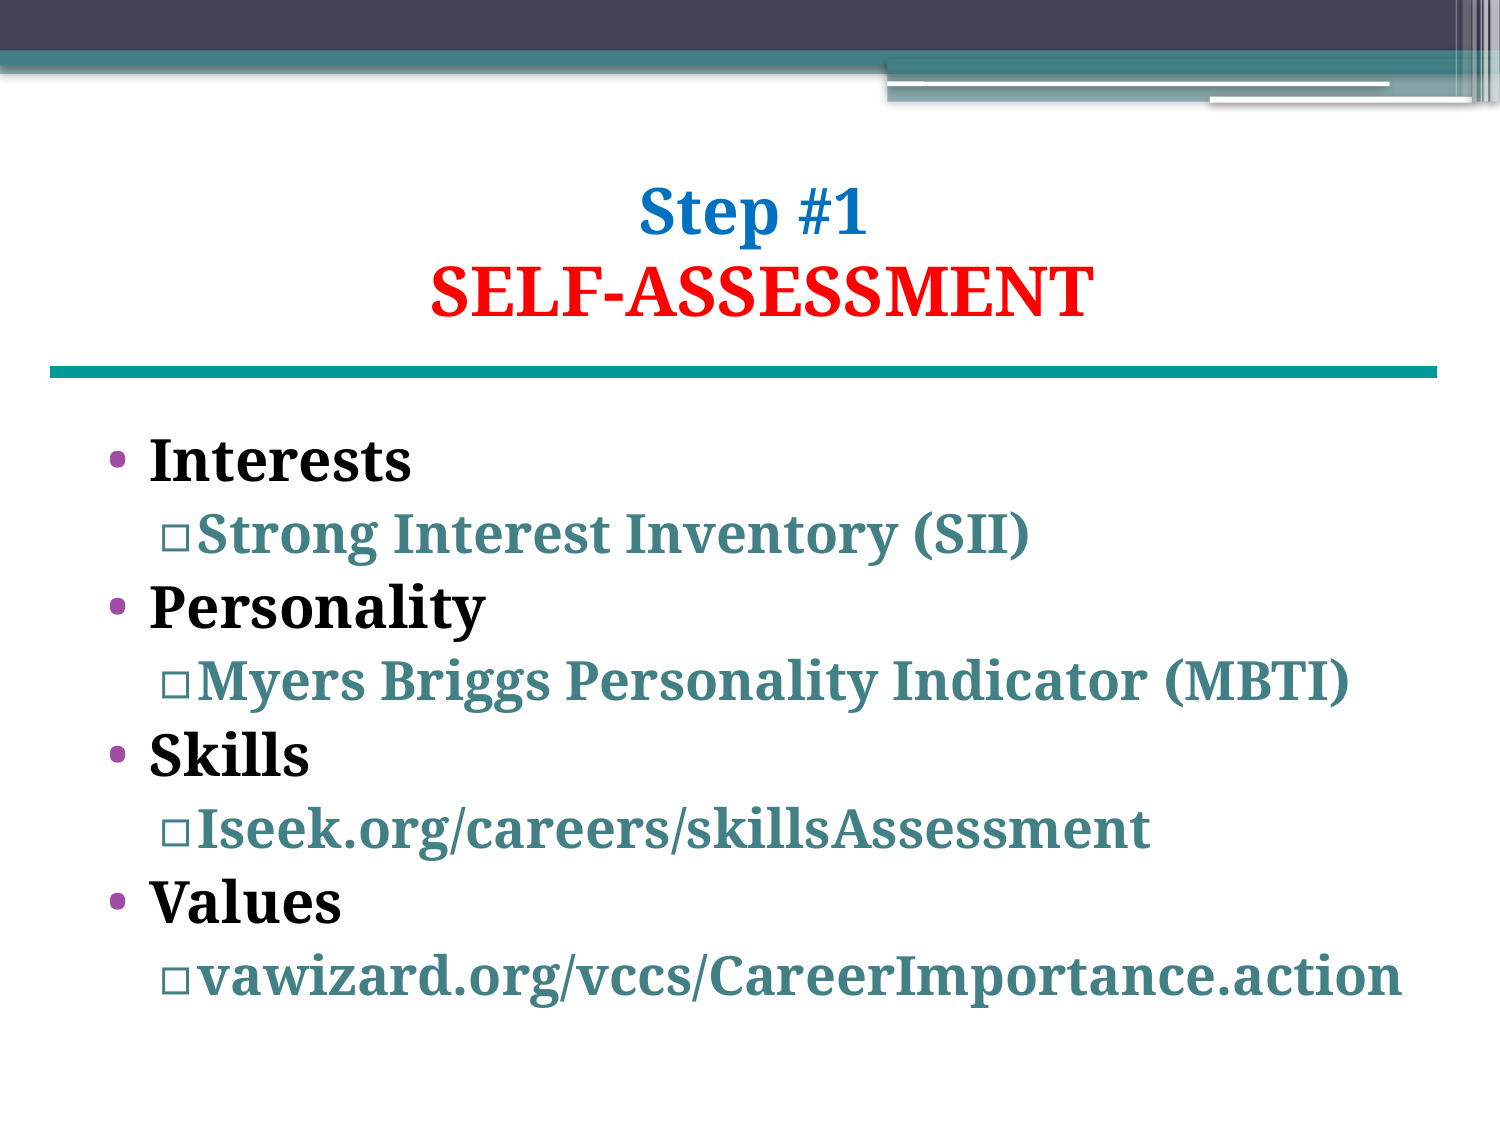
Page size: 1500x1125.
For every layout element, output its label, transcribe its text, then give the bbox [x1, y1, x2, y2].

title Step #1 SELF-ASSESSMENT [87, 162, 1438, 338]
list Interests Strong Interest Inventory (SII) Personality Myers Briggs Personality Indicator (MBTI) Skills Iseek.org/careers/skillsAssessment Values vawizard.org/vccs/CareerImportance.action [75, 415, 1475, 1125]
